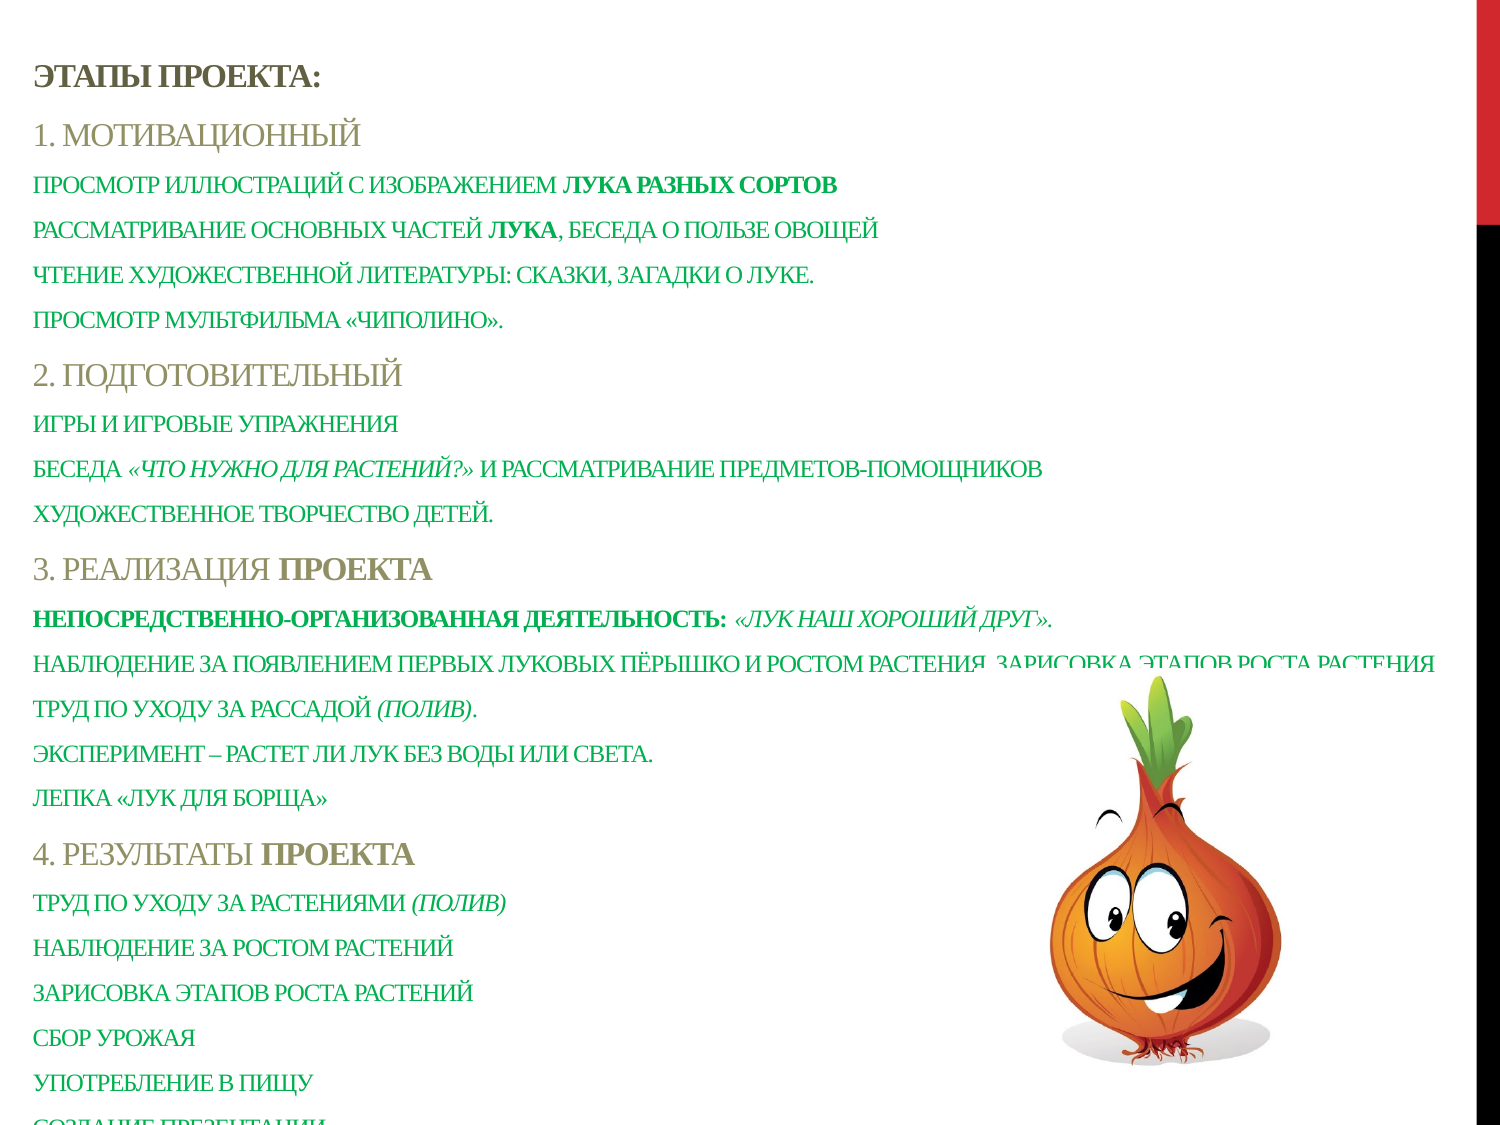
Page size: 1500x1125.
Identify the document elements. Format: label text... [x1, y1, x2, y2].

title Этапы проекта: 1. Мотивационный Просмотр иллюстраций с изображением лука разных сортов Рассматривание основных частей лука, беседа о пользе овощей Чтение художественной литературы: сказки, загадки о луке. Просмотр мультфильма «Чиполино». 2. Подготовительный Игры и игровые упражнения Беседа «Что нужно для растений?» и рассматривание предметов-помощников Художественное творчество детей. 3. Реализация проекта Непосредственно-организованная деятельность: «Лук наш хороший друг». Наблюдение за появлением первых луковых пёрышко и ростом растения. Зарисовка этапов роста растения Труд по уходу за рассадой (полив). Эксперимент – растет ли лук без воды или света. Лепка «Лук для борща» 4. Результаты проекта Труд по уходу за растениями (полив) Наблюдение за ростом растений Зарисовка этапов роста растений Сбор урожая Употребление в пищу Создание презентации [17, 25, 1471, 1125]
picture [973, 668, 1395, 1089]
